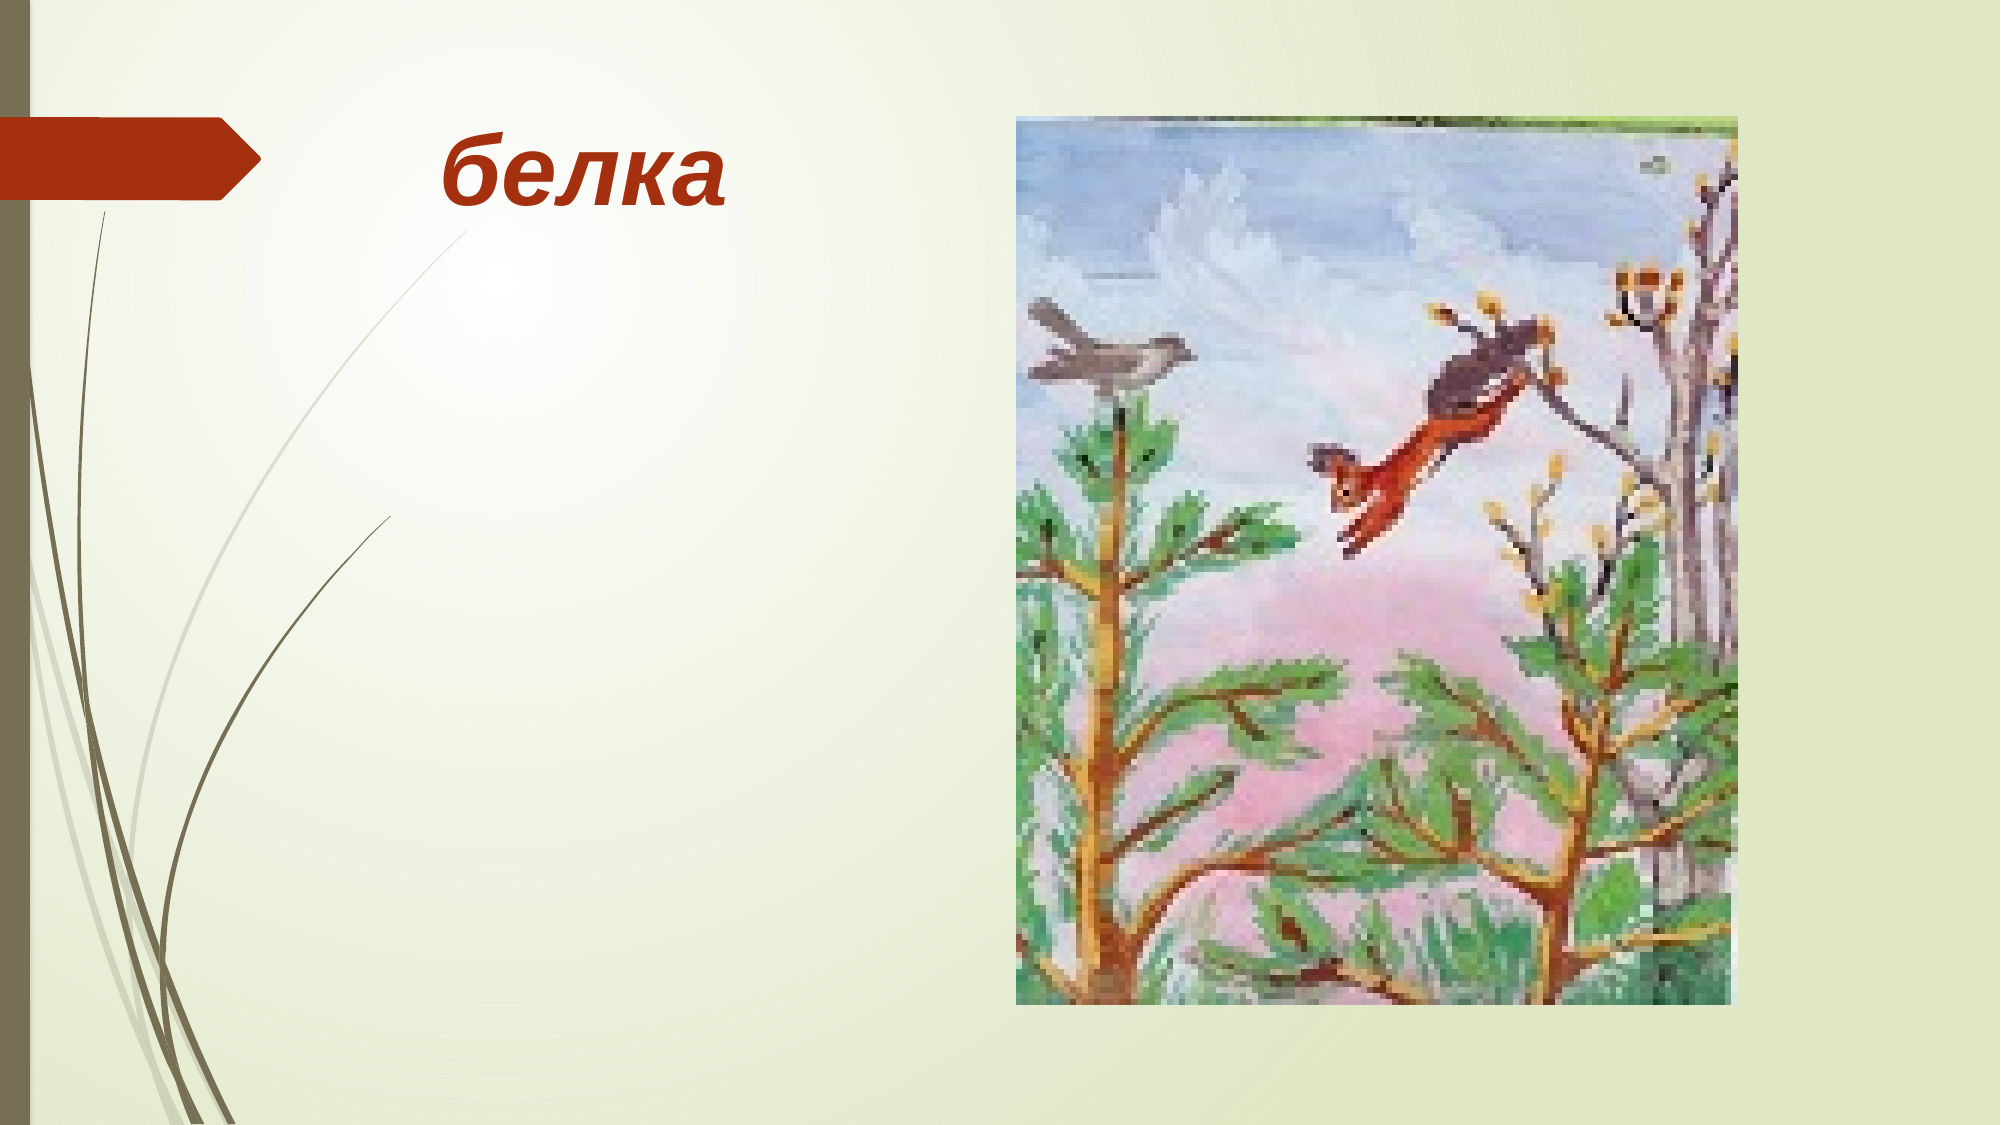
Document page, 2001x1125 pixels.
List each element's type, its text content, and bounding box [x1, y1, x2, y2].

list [1016, 116, 1738, 1005]
title белка [424, 73, 1000, 234]
